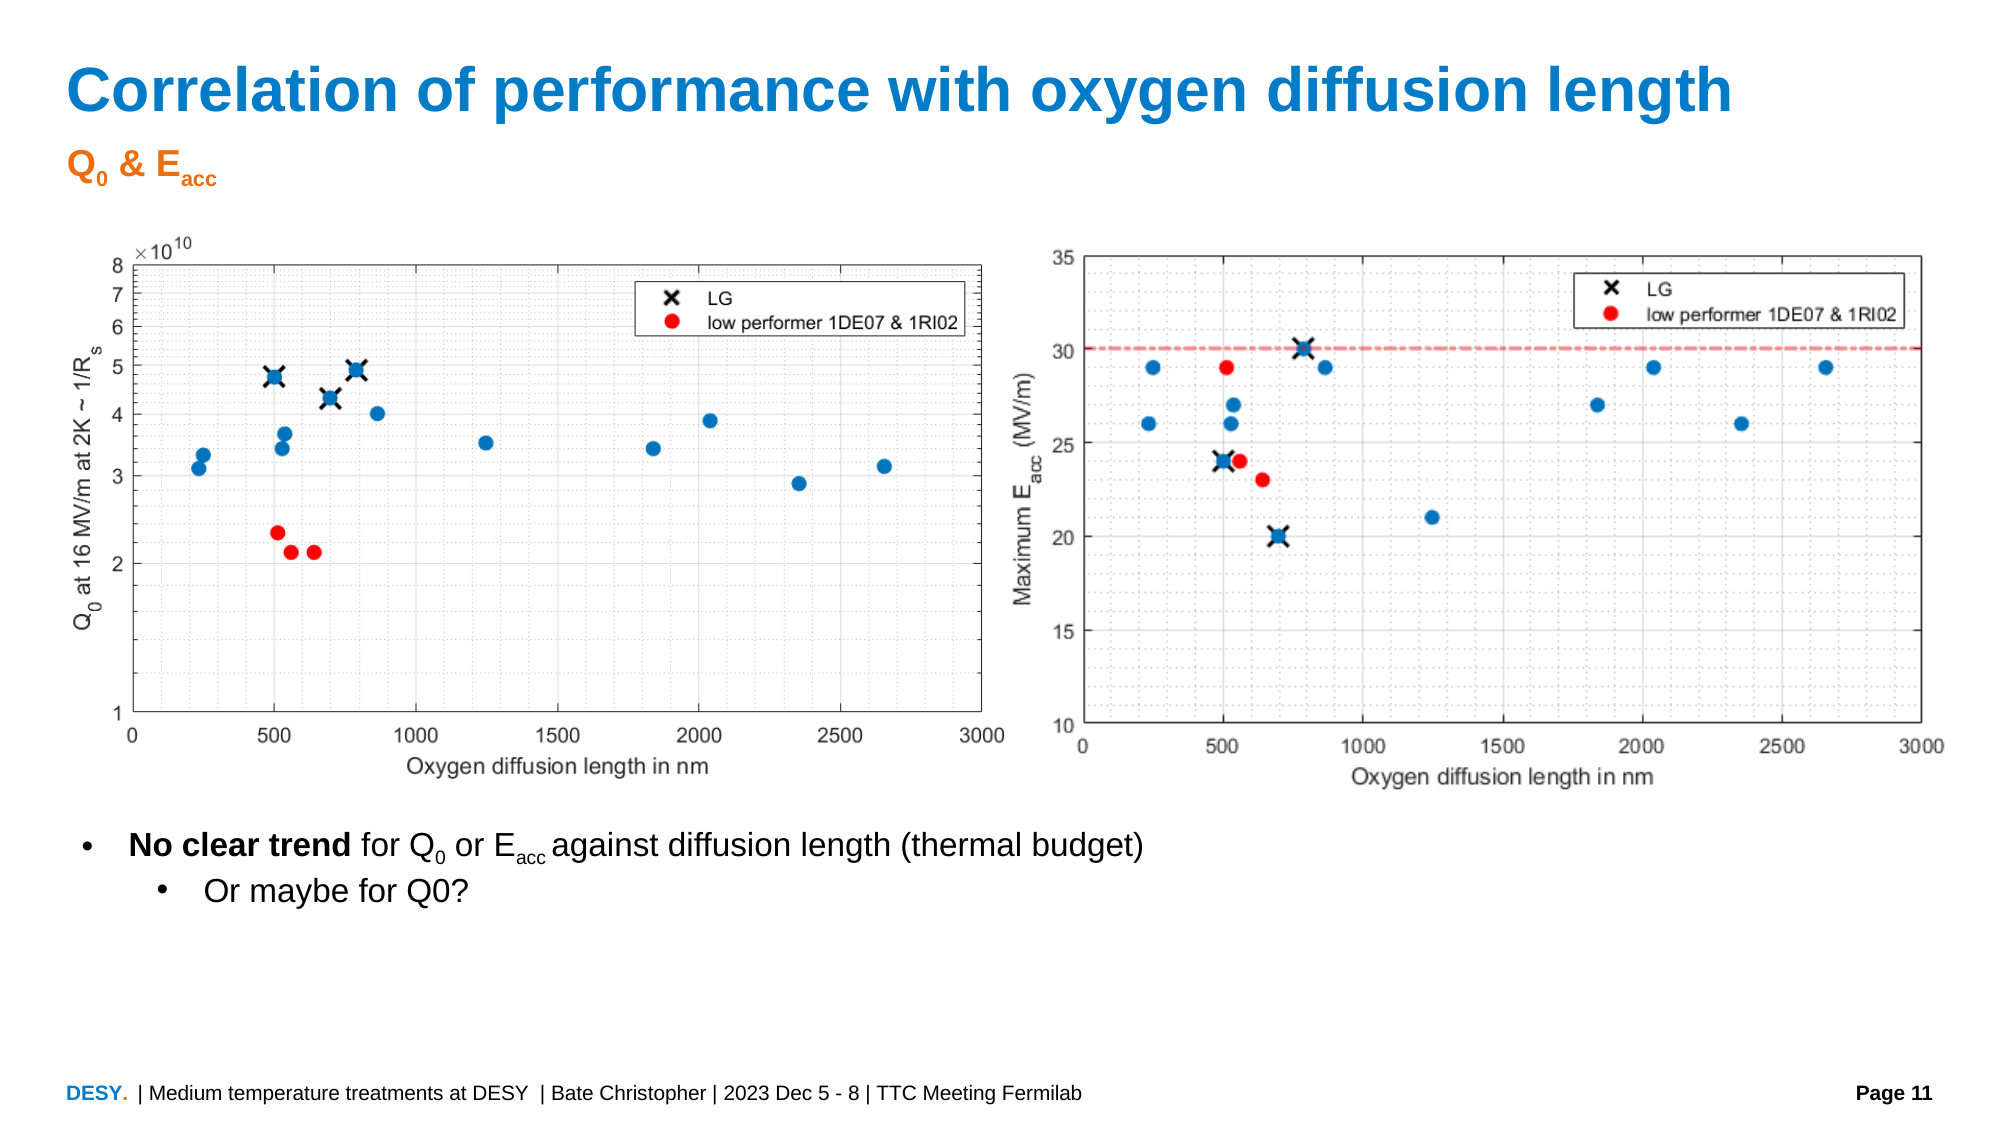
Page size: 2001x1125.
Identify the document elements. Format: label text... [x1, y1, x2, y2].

title Correlation of performance with oxygen diffusion length [66, 57, 1933, 132]
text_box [66, 231, 1005, 779]
picture [1007, 243, 1946, 791]
text_box No clear trend for Q0 or Eacc against diffusion length (thermal budget) Or maybe for Q0? [66, 816, 1933, 956]
footer | Medium temperature treatments at DESY | Bate Christopher | 2023 Dec 5 - 8 | TTC Meeting Fermilab [137, 1079, 1762, 1111]
list Q0 & Eacc [66, 134, 1933, 197]
